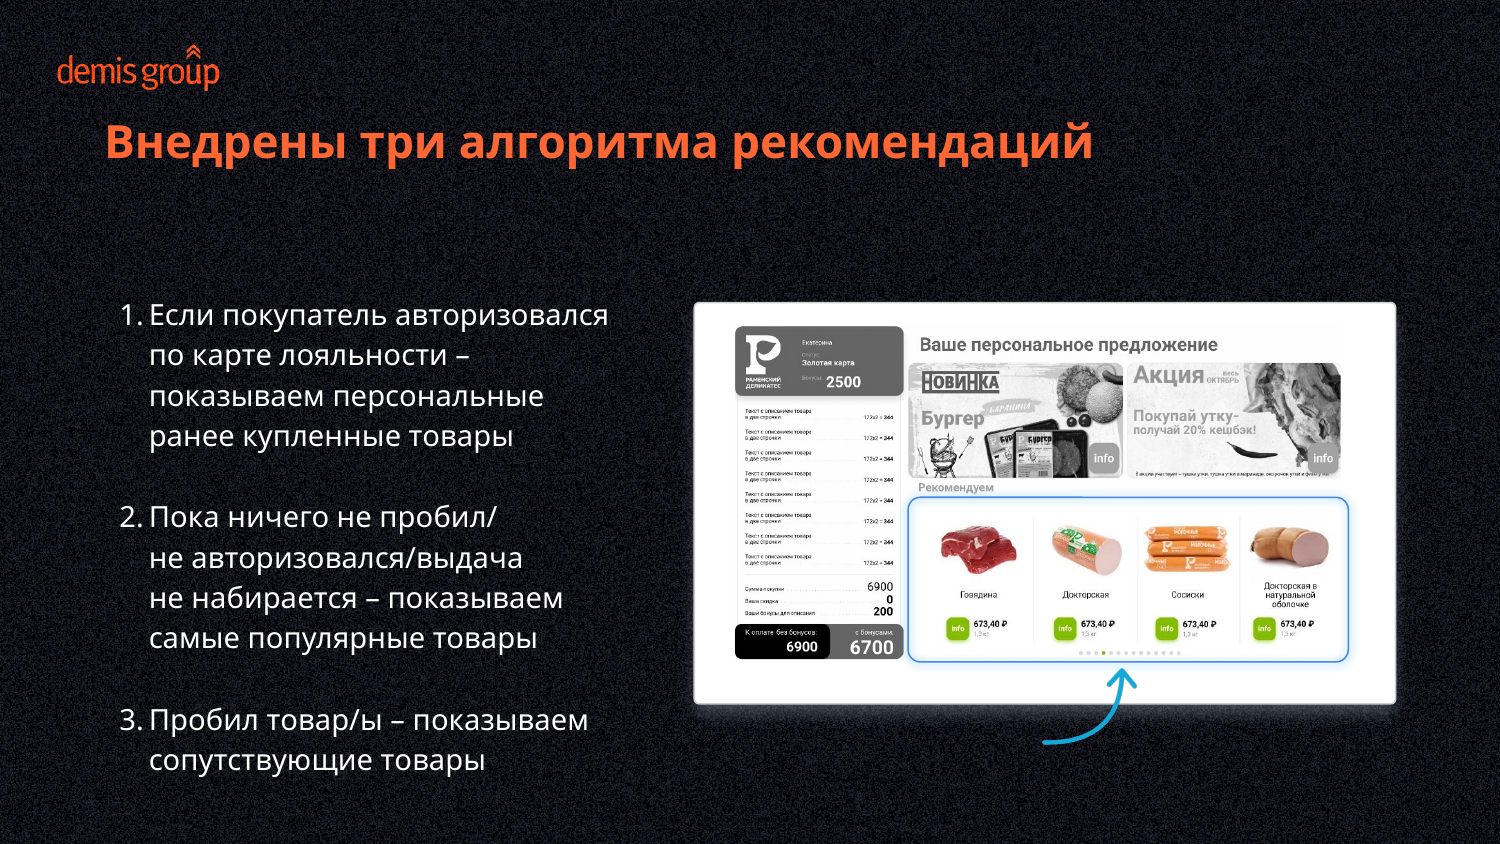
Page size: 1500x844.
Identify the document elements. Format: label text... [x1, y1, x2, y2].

text_box Внедрены три алгоритма рекомендаций [104, 113, 1218, 270]
text_box [1345, 501, 1349, 657]
text_box Если покупатель авторизовался по карте лояльности – показываем персональные ранее купленные товары Пока ничего не пробил/ не авторизовался/выдача не набирается – показываем самые популярные товары Пробил товар/ы – показываем сопутствующие товары [104, 276, 647, 792]
picture [0, 0, 1500, 844]
text_box [694, 302, 1396, 704]
